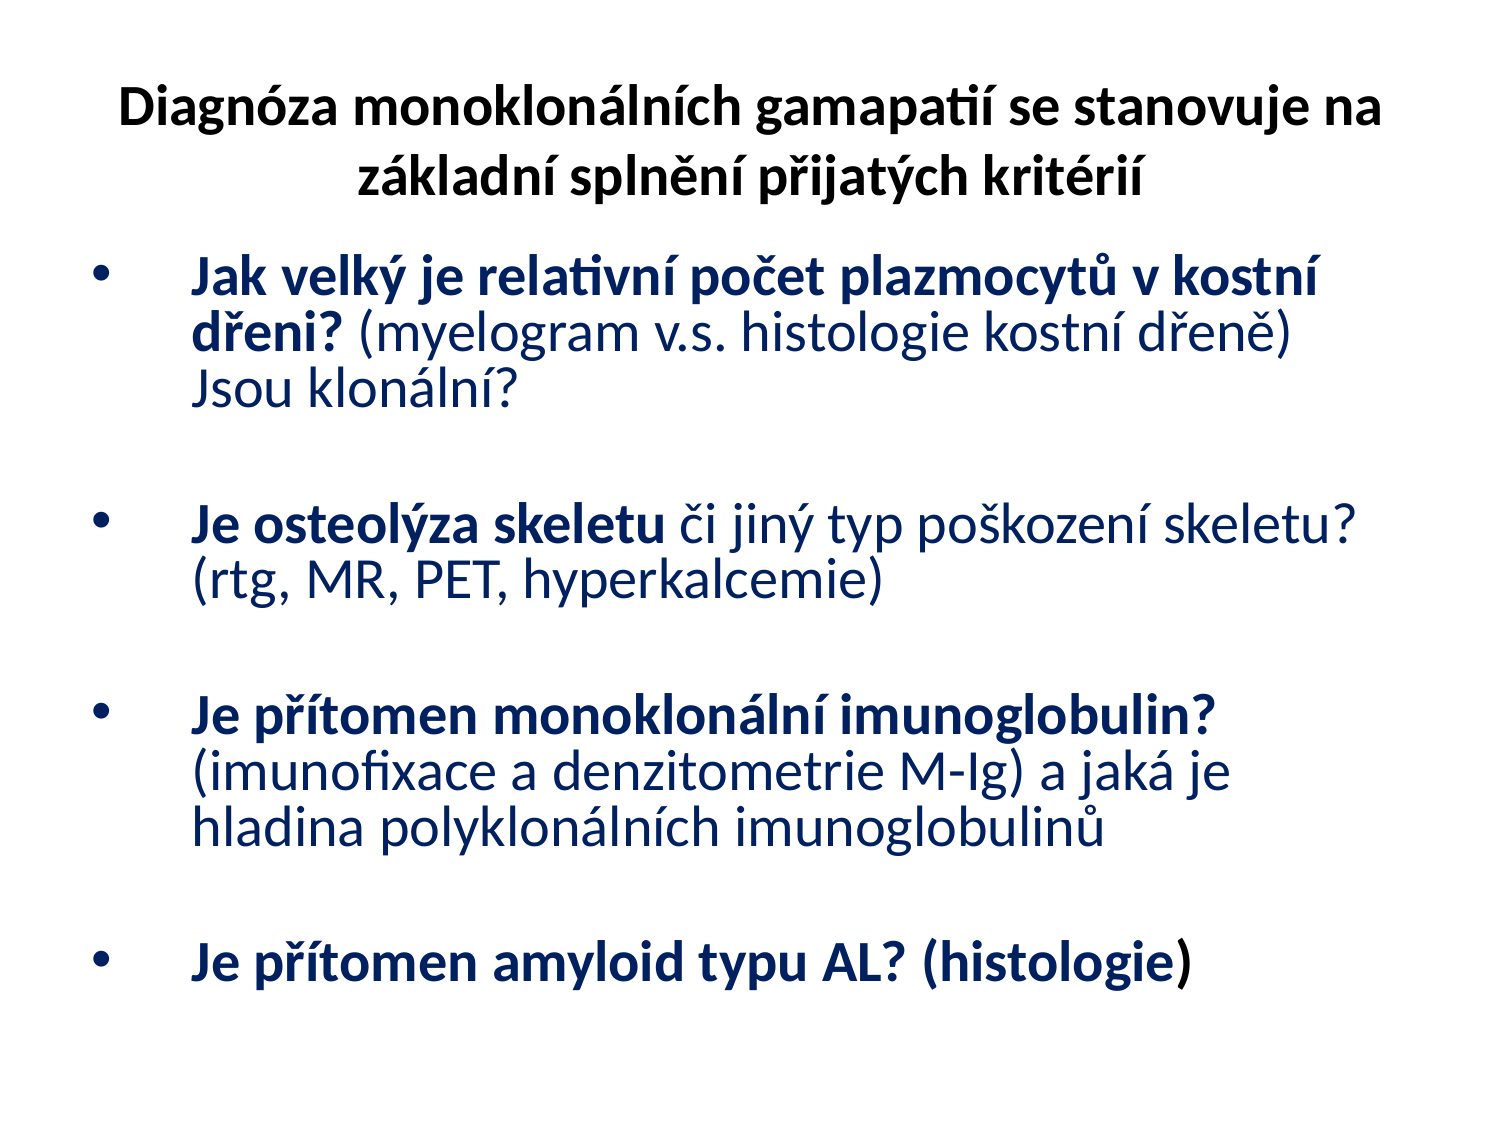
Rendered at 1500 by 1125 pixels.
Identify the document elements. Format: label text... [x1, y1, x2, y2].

title Diagnóza monoklonálních gamapatií se stanovuje na základní splnění přijatých kritérií [76, 19, 1425, 243]
list Jak velký je relativní počet plazmocytů v kostní dřeni? (myelogram v.s. histologie kostní dřeně) Jsou klonální? Je osteolýza skeletu či jiný typ poškození skeletu? (rtg, MR, PET, hyperkalcemie) Je přítomen monoklonální imunoglobulin? (imunofixace a denzitometrie M-Ig) a jaká je hladina polyklonálních imunoglobulinů Je přítomen amyloid typu AL? (histologie) [76, 243, 1427, 1106]
